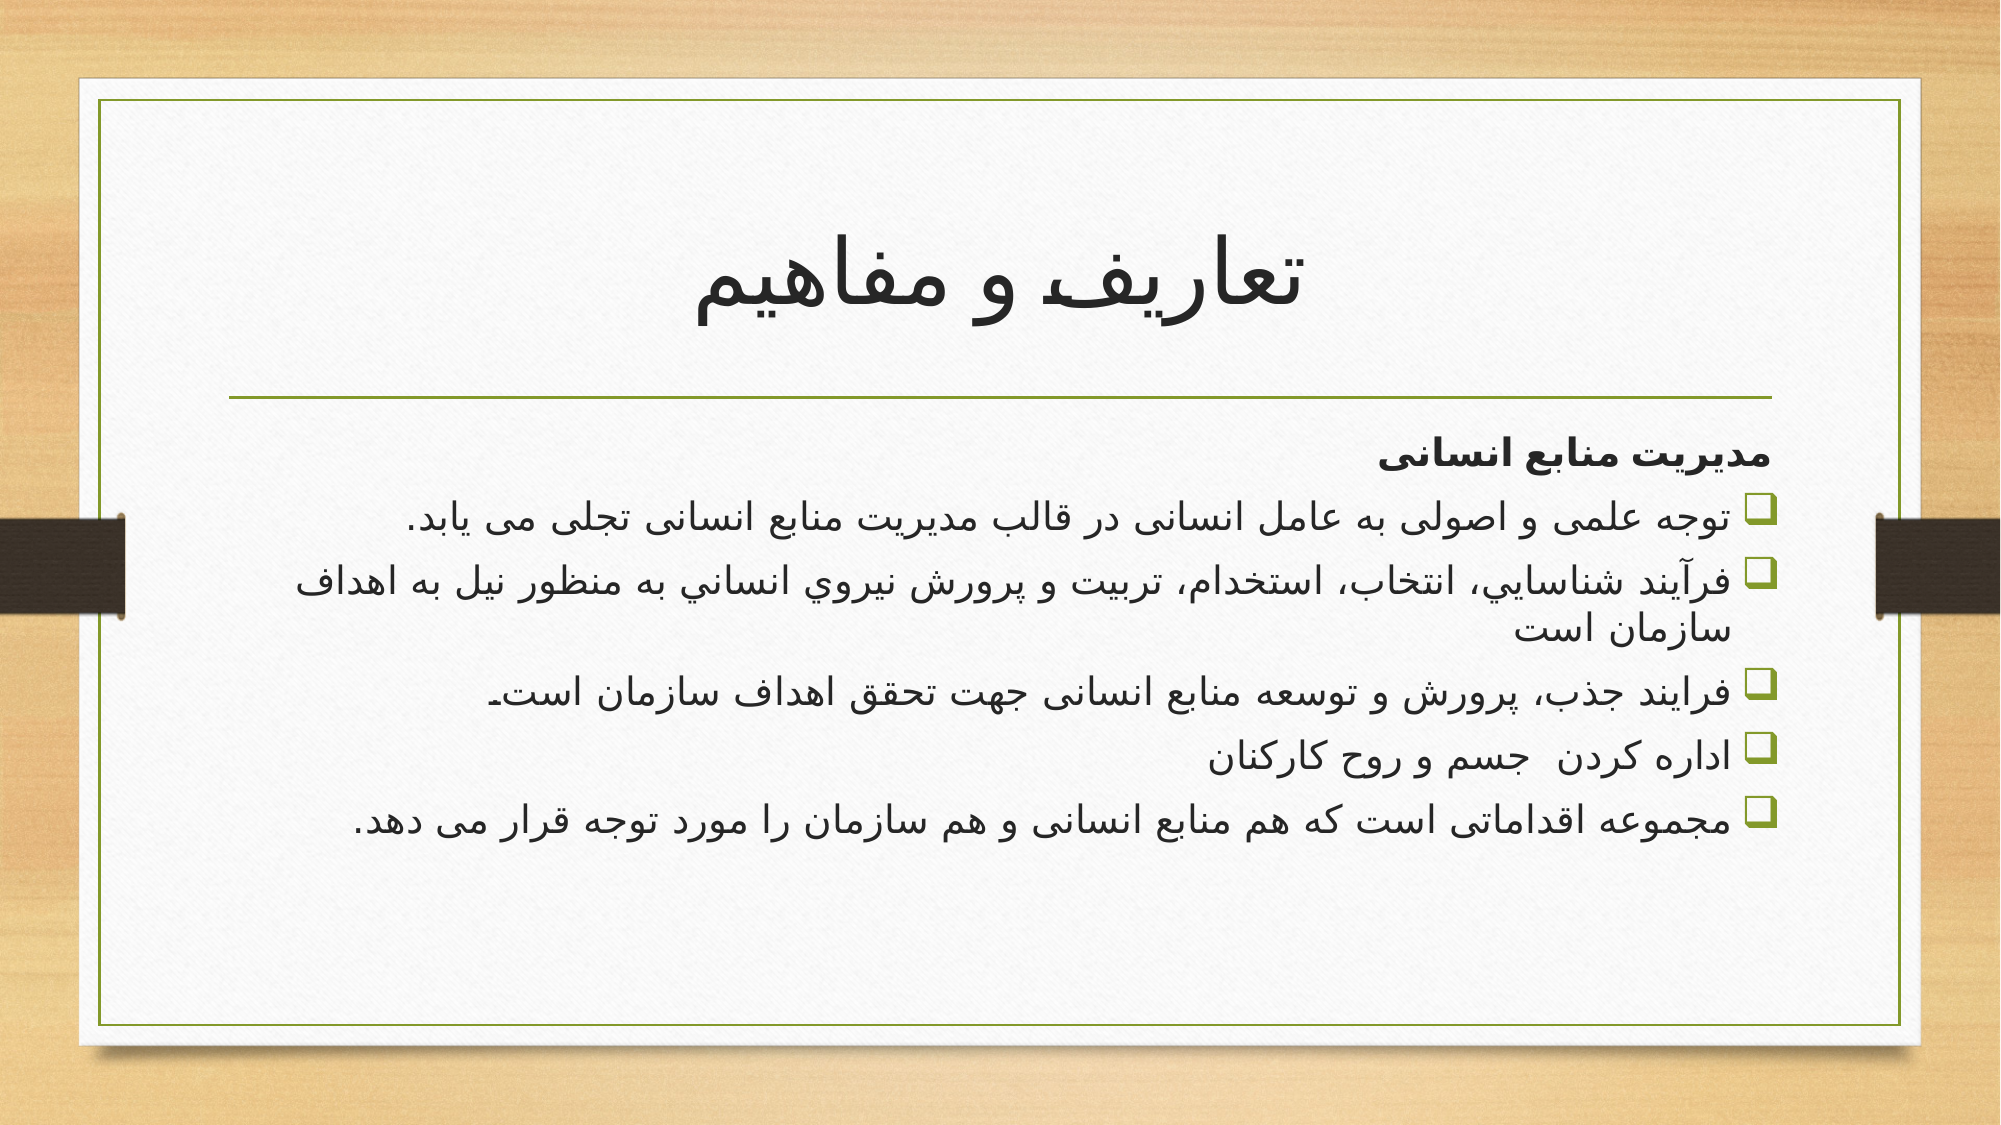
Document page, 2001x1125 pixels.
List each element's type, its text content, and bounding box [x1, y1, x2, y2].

title تعاریف و مفاهیم [212, 161, 1788, 375]
picture [0, 0, 2001, 1125]
list مدیریت منابع انسانی توجه علمی و اصولی به عامل انسانی در قالب مدیریت منابع انسانی تجلی می یابد. فرآيند شناسايي، انتخاب، استخدام، تربيت و پرورش نيروي انساني به منظور نيل به اهداف سازمان است فرایند جذب، پرورش و توسعه منابع انسانی جهت تحقق اهداف سازمان است. اداره کردن جسم و روح کارکنان مجموعه اقداماتی است که هم منابع انسانی و هم سازمان را مورد توجه قرار می دهد. [212, 419, 1788, 964]
